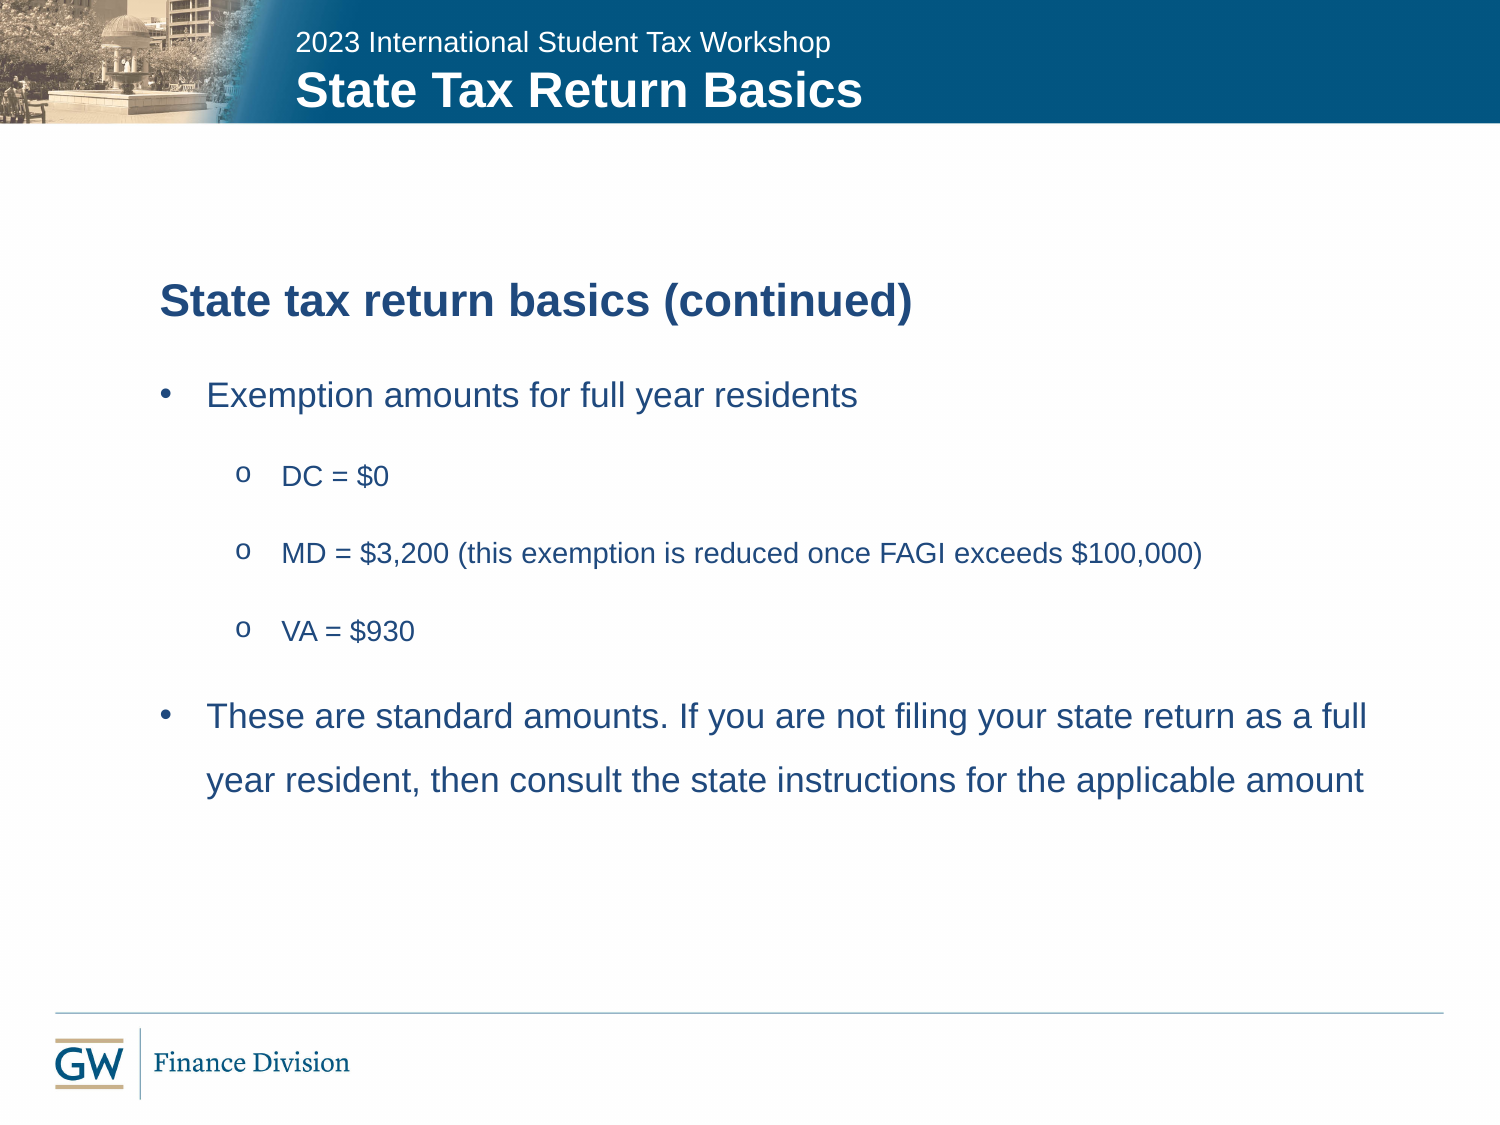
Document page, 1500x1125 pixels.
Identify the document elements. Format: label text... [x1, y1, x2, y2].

picture [0, 0, 1500, 1125]
text_box 2023 International Student Tax Workshop State Tax Return Basics [280, 15, 1348, 171]
text_box State tax return basics (continued) Exemption amounts for full year residents DC = $0 MD = $3,200 (this exemption is reduced once FAGI exceeds $100,000) VA = $930 These are standard amounts. If you are not filing your state return as a full year resident, then consult the state instructions for the applicable amount [144, 236, 1436, 807]
